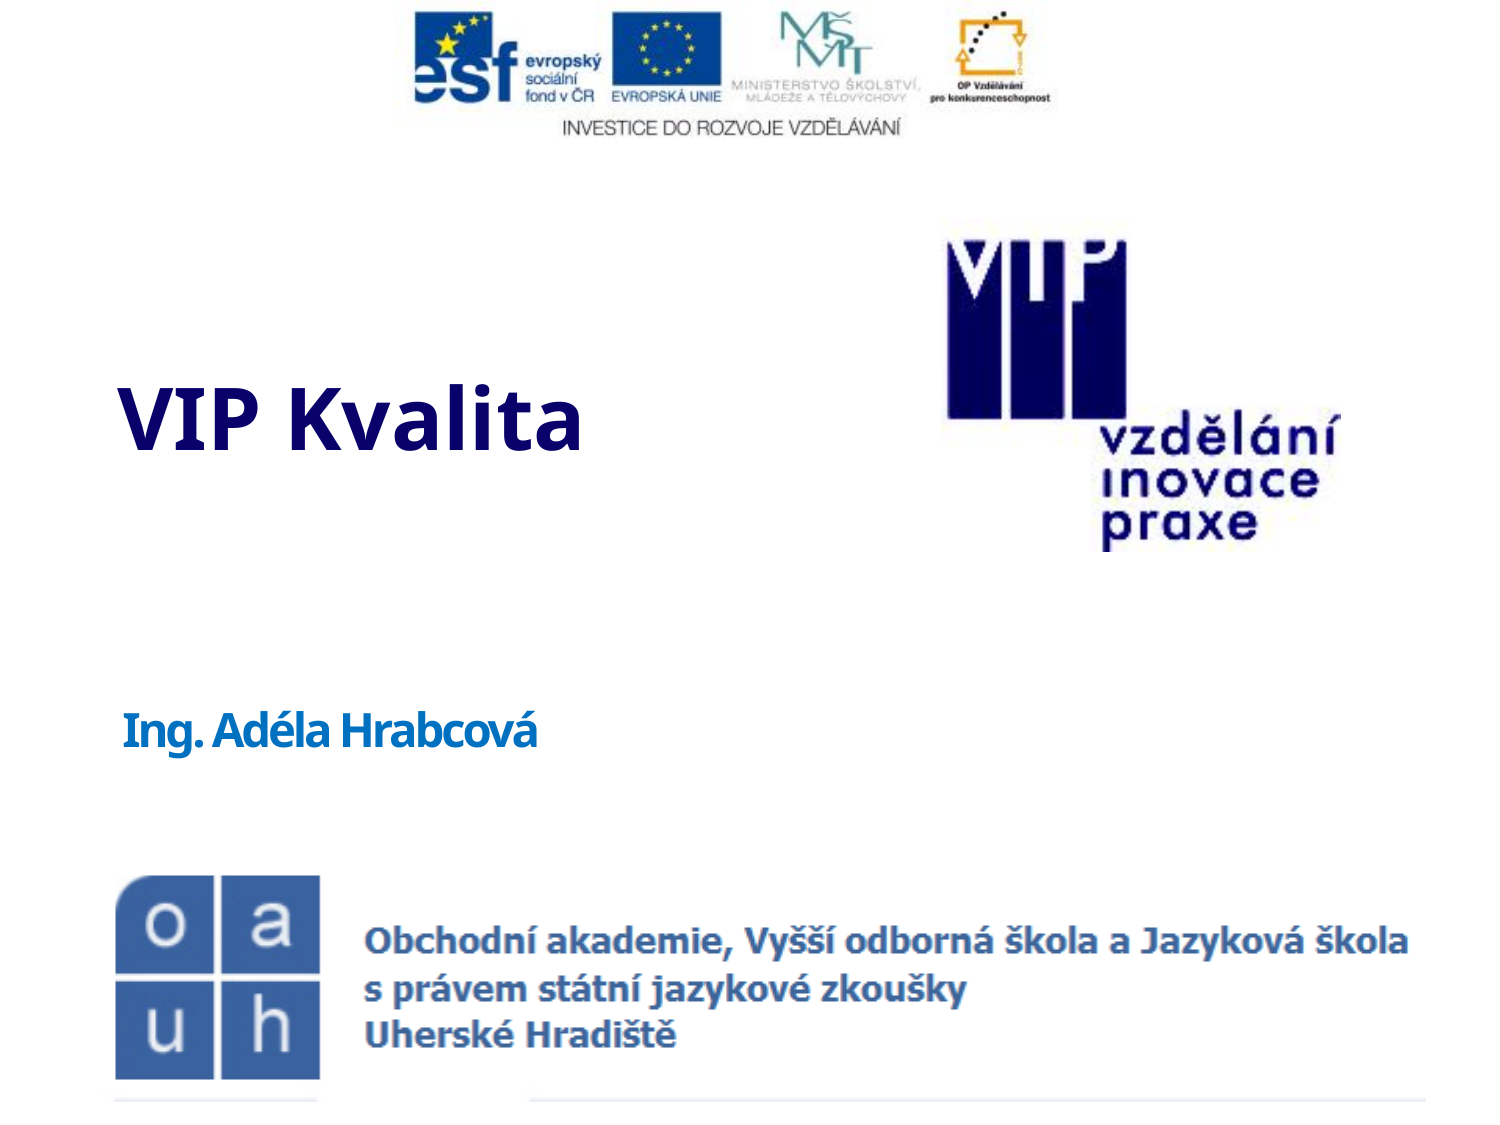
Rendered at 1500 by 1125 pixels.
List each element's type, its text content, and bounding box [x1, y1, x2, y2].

picture [940, 219, 1341, 552]
title VIP Kvalita Ing. Adéla Hrabcová [12, 147, 1454, 906]
picture [395, 0, 1072, 148]
picture [100, 862, 1426, 1103]
